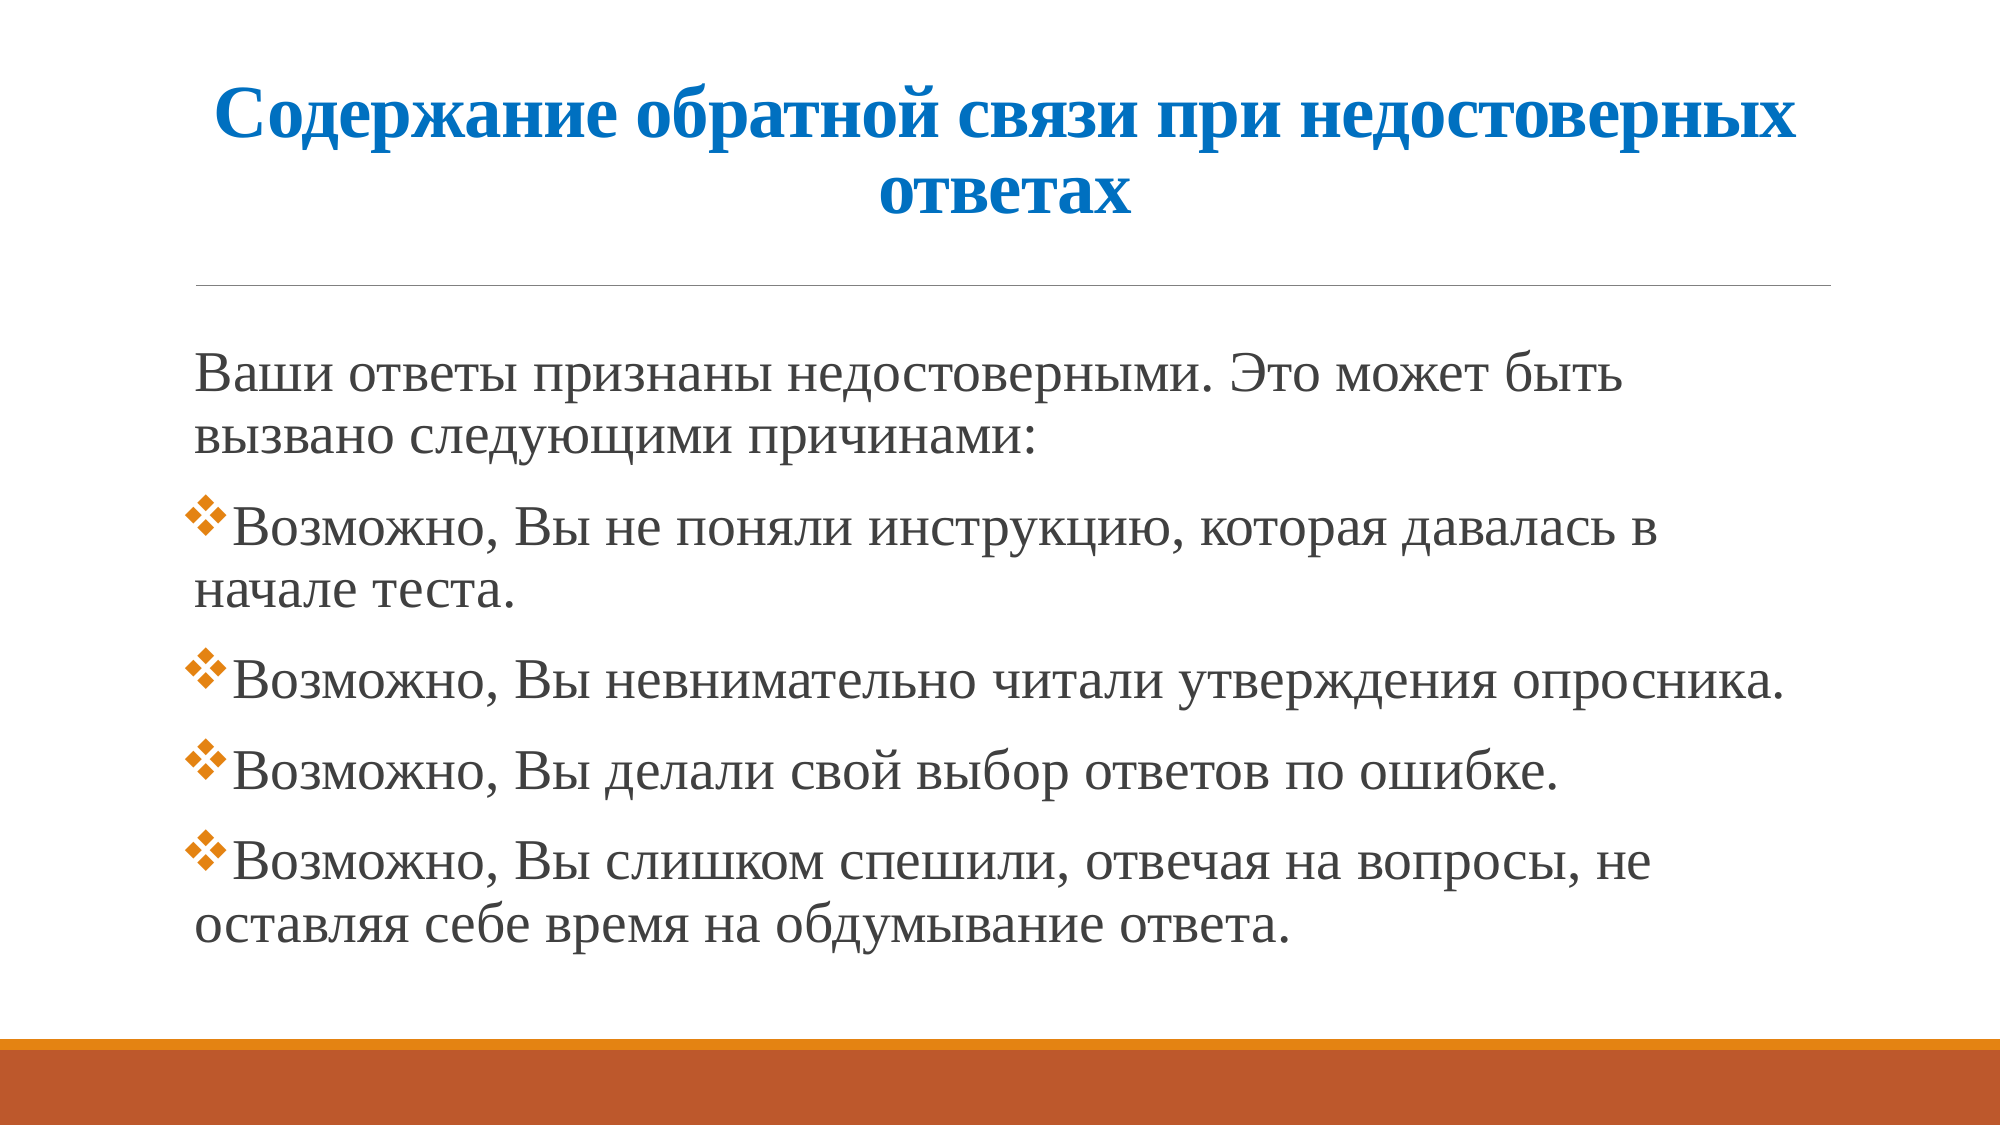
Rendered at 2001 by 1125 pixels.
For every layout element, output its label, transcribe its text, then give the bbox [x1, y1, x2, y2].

title Содержание обратной связи при недостоверных ответах [180, 47, 1830, 236]
list Ваши ответы признаны недостоверными. Это может быть вызвано следующими причинами: Возможно, Вы не поняли инструкцию, которая давалась в начале теста. Возможно, Вы невнимательно читали утверждения опросника. Возможно, Вы делали свой выбор ответов по ошибке. Возможно, Вы слишком спешили, отвечая на вопросы, не оставляя себе время на обдумывание ответа. [180, 236, 1830, 963]
